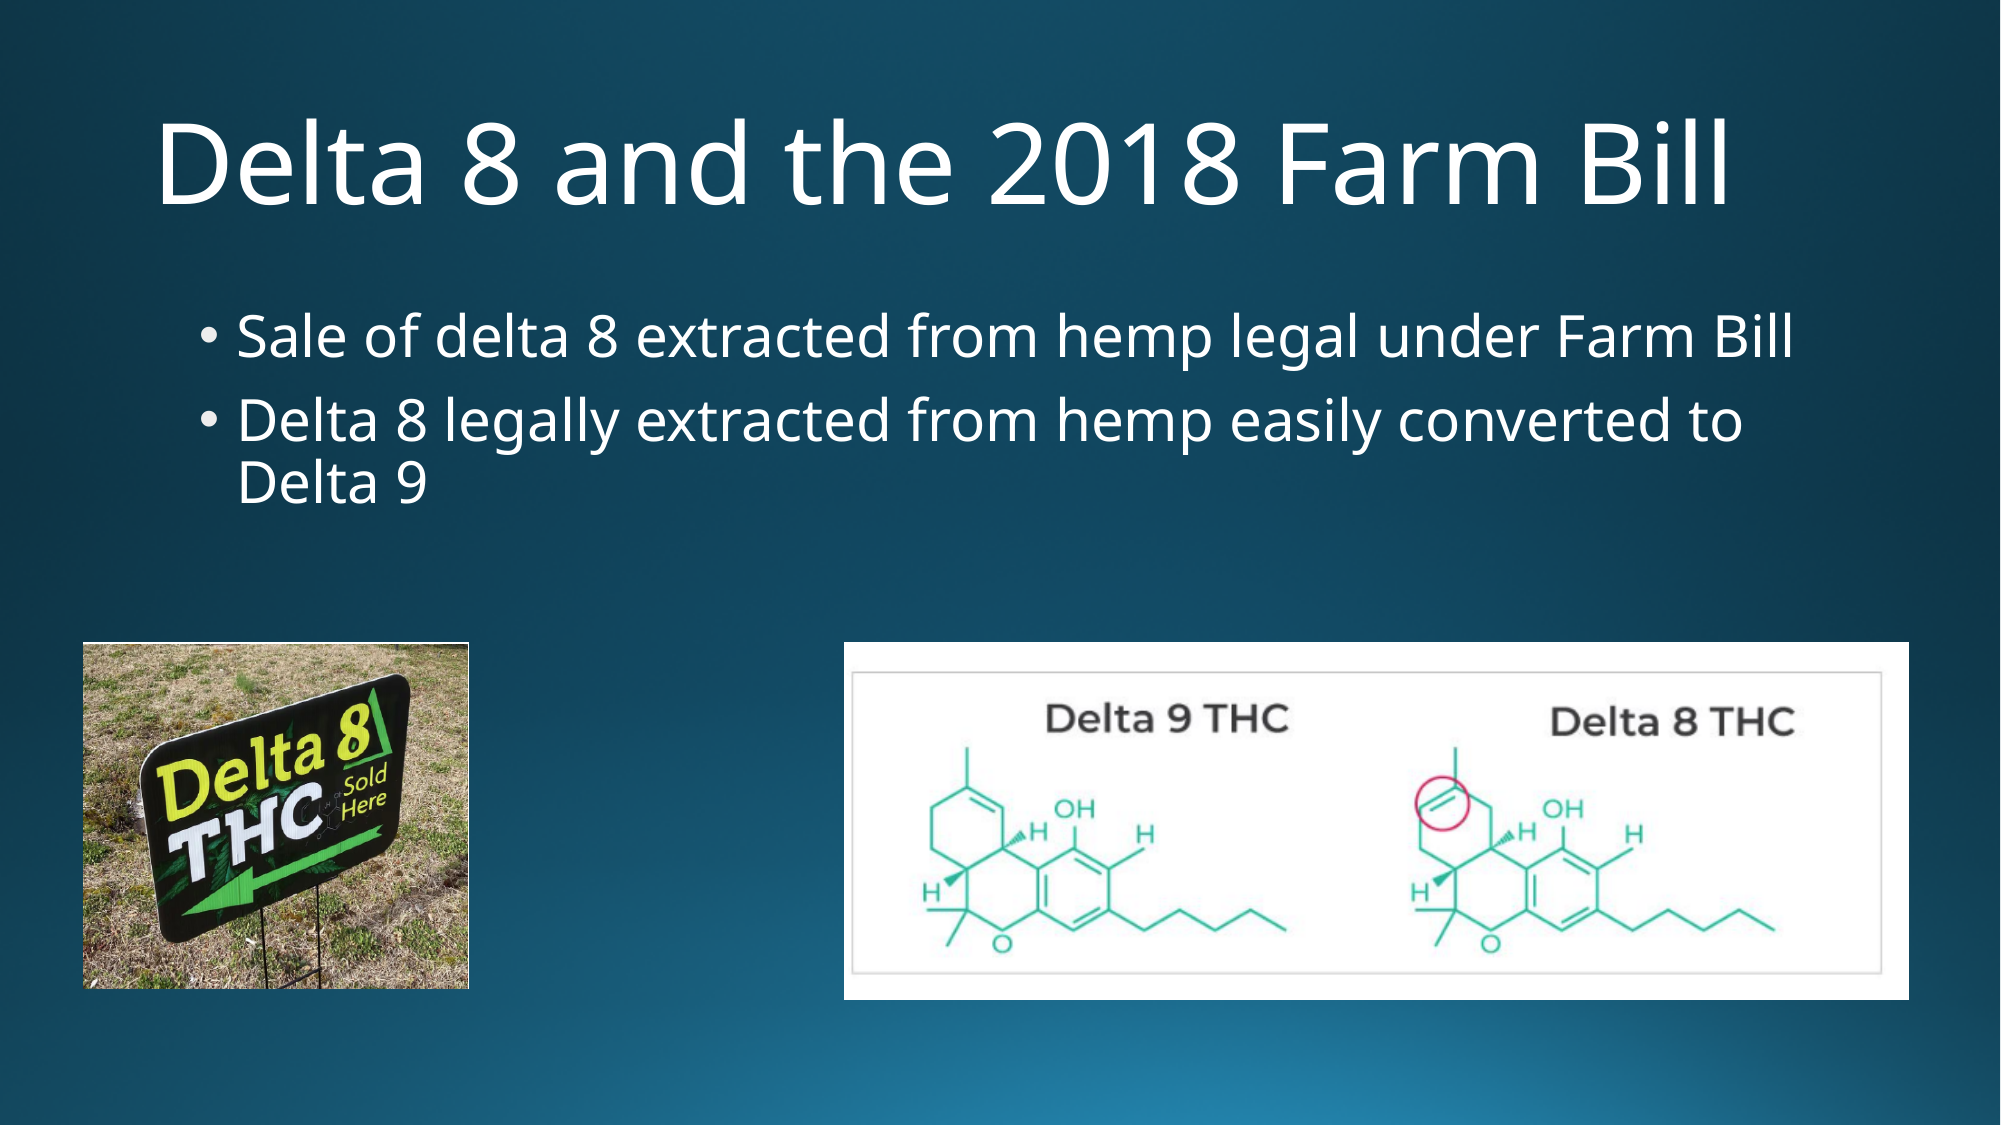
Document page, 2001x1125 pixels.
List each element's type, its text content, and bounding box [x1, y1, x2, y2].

list Sale of delta 8 extracted from hemp legal under Farm Bill Delta 8 legally extracted from hemp easily converted to Delta 9 [183, 299, 1909, 1014]
picture [0, 0, 2001, 1125]
title Delta 8 and the 2018 Farm Bill [137, 59, 1863, 278]
